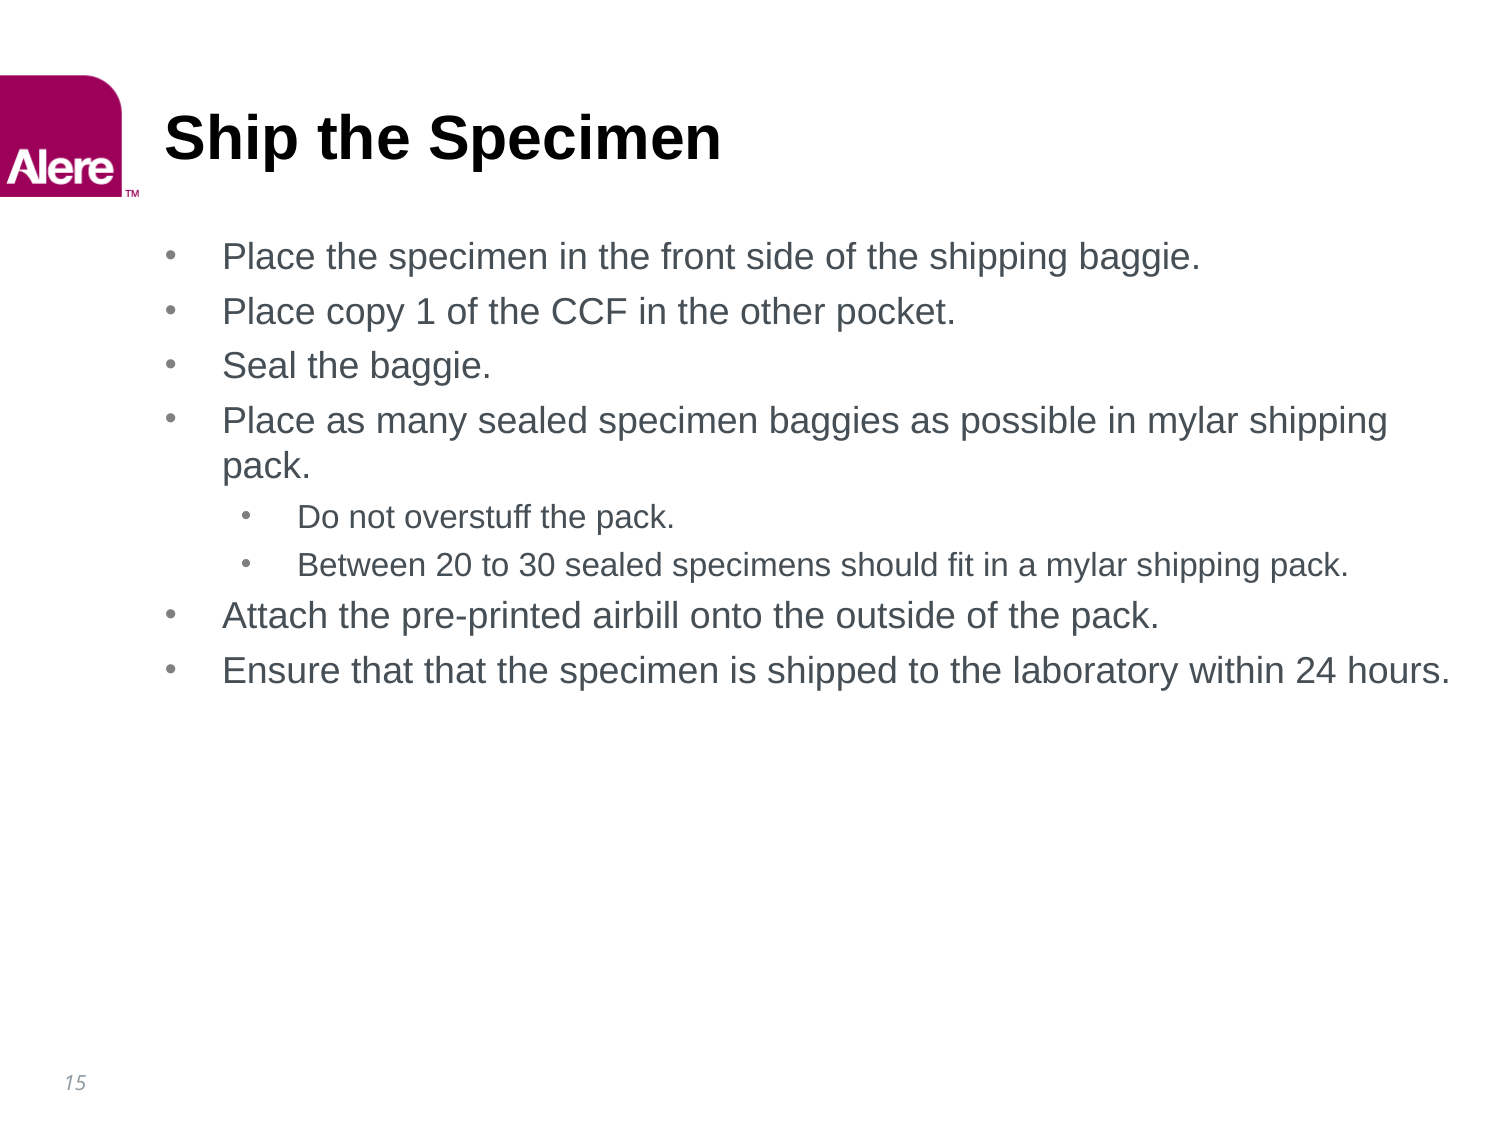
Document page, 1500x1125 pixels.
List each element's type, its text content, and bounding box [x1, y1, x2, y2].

list Place the specimen in the front side of the shipping baggie. Place copy 1 of the CCF in the other pocket. Seal the baggie. Place as many sealed specimen baggies as possible in mylar shipping pack. Do not overstuff the pack. Between 20 to 30 sealed specimens should fit in a mylar shipping pack. Attach the pre-printed airbill onto the outside of the pack. Ensure that that the specimen is shipped to the laboratory within 24 hours. [150, 224, 1470, 1050]
slide_number 15 [24, 1071, 87, 1099]
picture [0, 0, 160, 216]
title Ship the Specimen [150, 90, 1470, 195]
